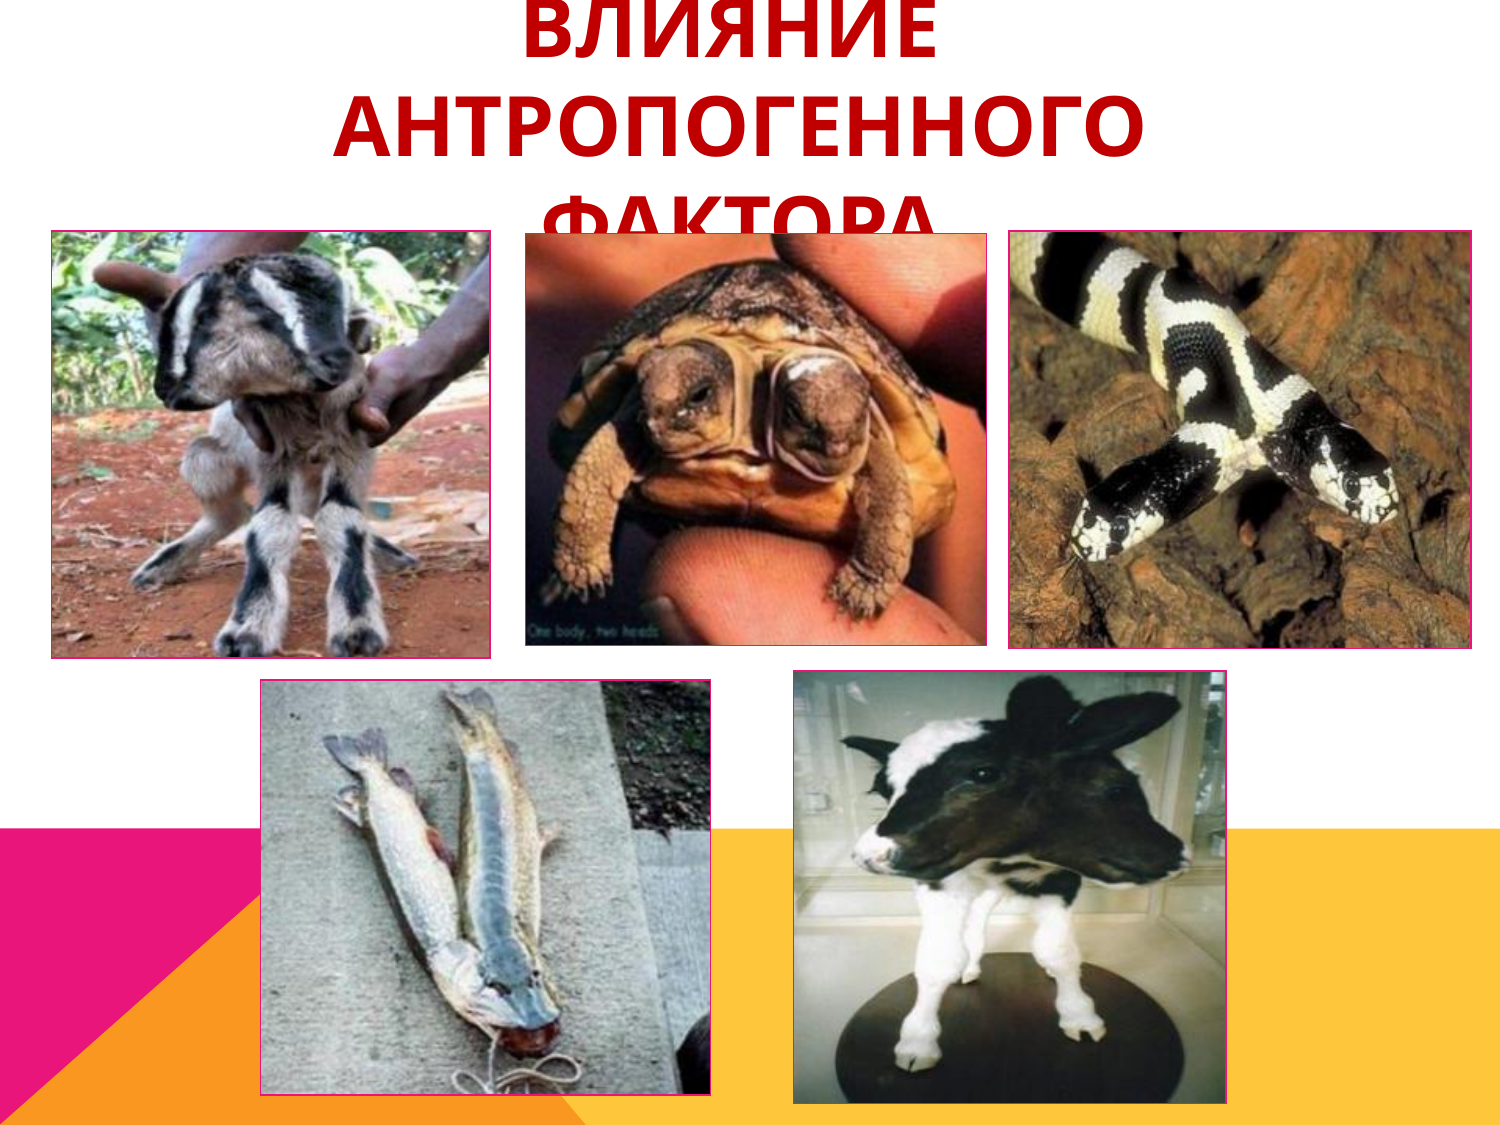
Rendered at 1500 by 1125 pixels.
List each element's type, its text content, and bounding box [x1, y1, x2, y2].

picture [260, 680, 711, 1095]
picture [1009, 231, 1471, 648]
title Влияние антропогенного фактора [123, 113, 1358, 204]
picture [525, 233, 987, 646]
picture [793, 671, 1226, 1104]
picture [51, 231, 490, 658]
